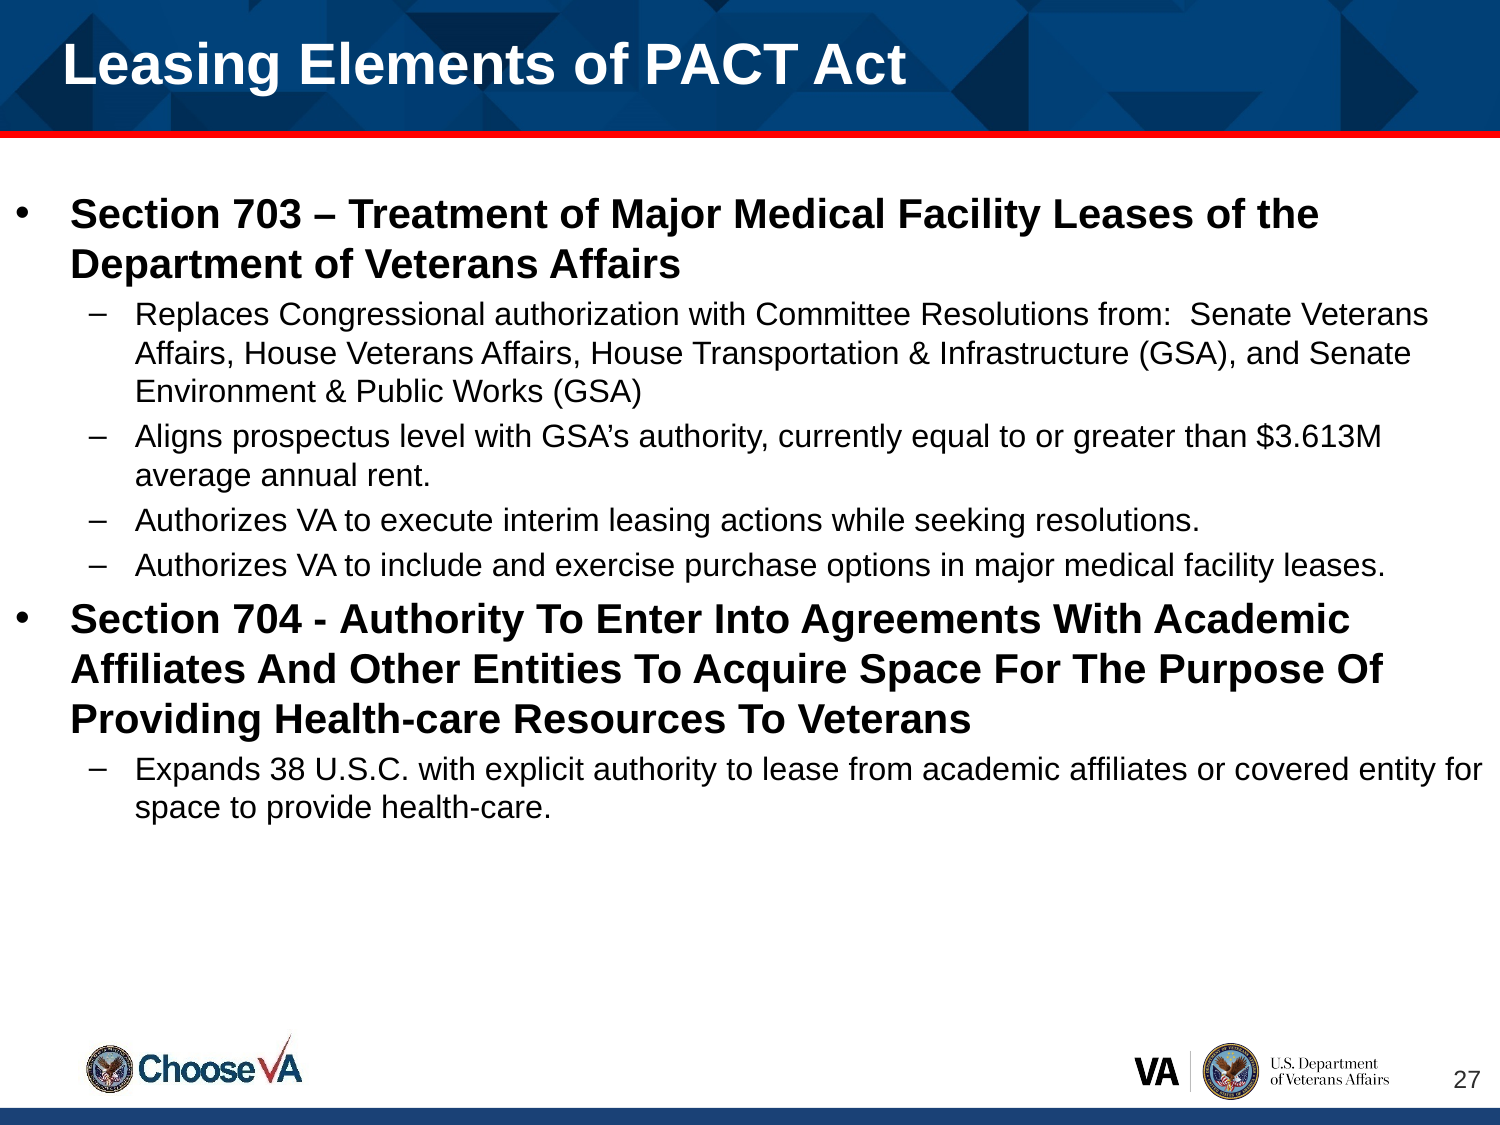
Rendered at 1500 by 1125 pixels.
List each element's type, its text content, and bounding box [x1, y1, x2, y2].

picture [0, 0, 1500, 131]
list Leasing Elements of PACT Act [47, 38, 1434, 123]
picture [1134, 1042, 1389, 1103]
text_box Section 703 – Treatment of Major Medical Facility Leases of the Department of Veterans Affairs Replaces Congressional authorization with Committee Resolutions from: Senate Veterans Affairs, House Veterans Affairs, House Transportation & Infrastructure (GSA), and Senate Environment & Public Works (GSA) Aligns prospectus level with GSA’s authority, currently equal to or greater than $3.613M average annual rent. Authorizes VA to execute interim leasing actions while seeking resolutions. Authorizes VA to include and exercise purchase options in major medical facility leases. Section 704 - Authority To Enter Into Agreements With Academic Affiliates And Other Entities To Acquire Space For The Purpose Of Providing Health-care Resources To Veterans Expands 38 U.S.C. with explicit authority to lease from academic affiliates or covered entity for space to provide health-care. [0, 179, 1500, 834]
picture [78, 1029, 310, 1096]
